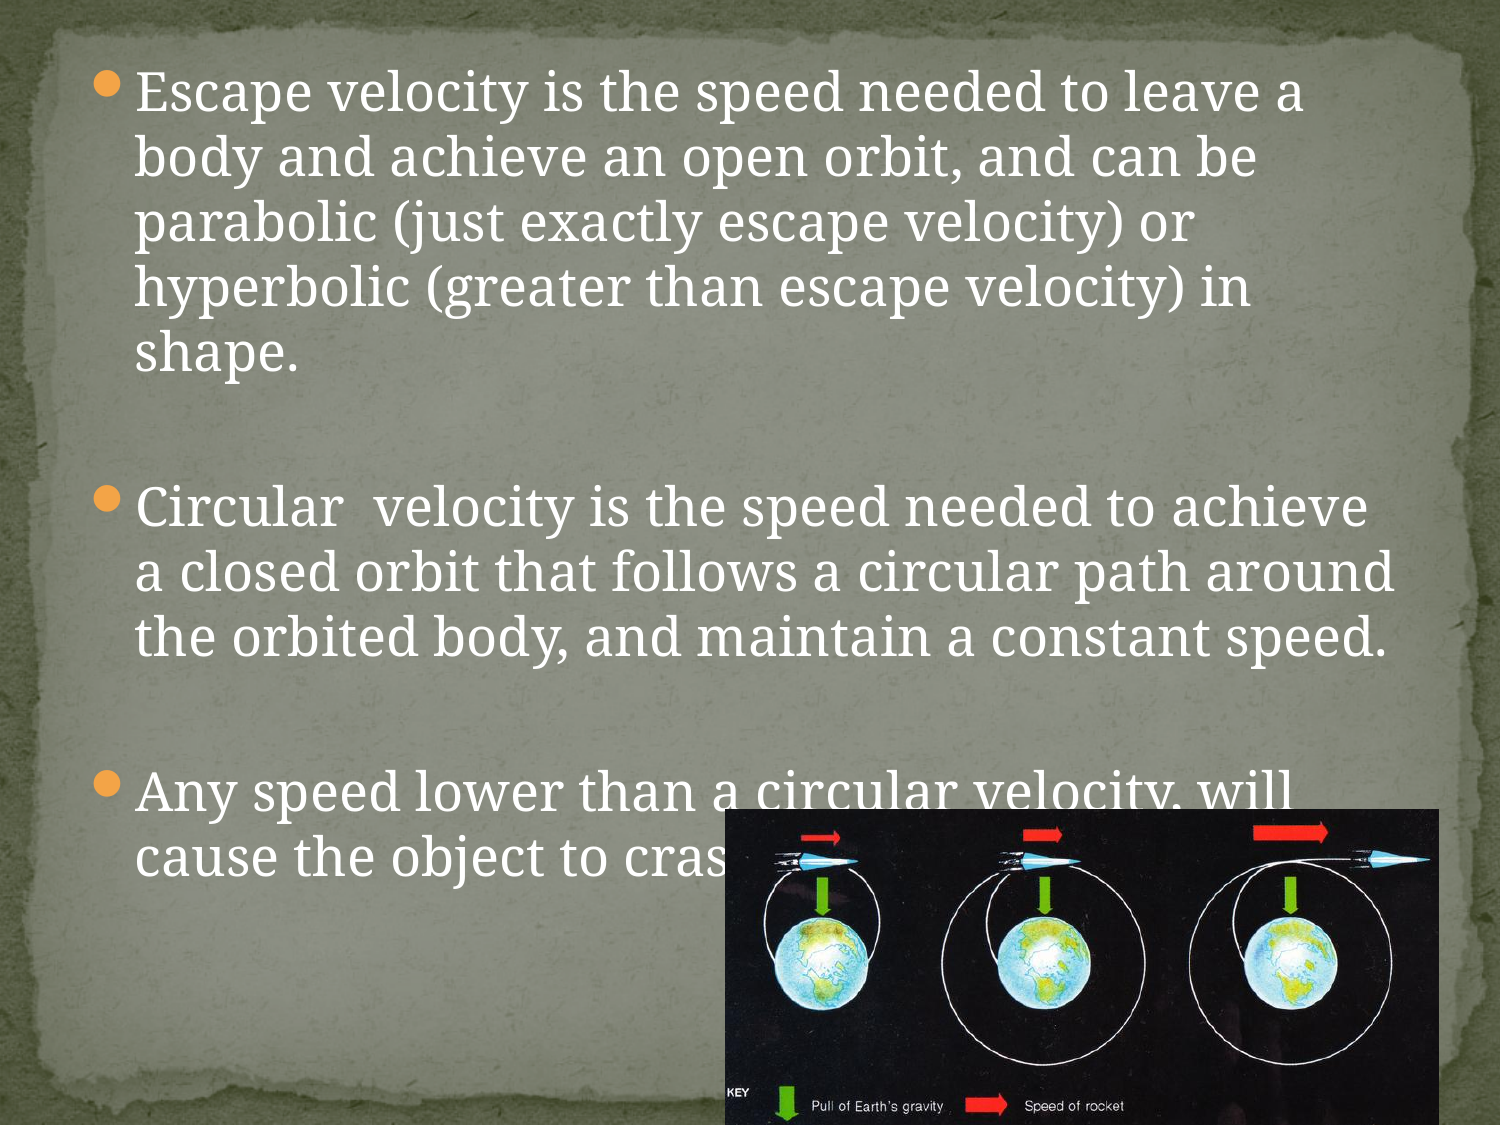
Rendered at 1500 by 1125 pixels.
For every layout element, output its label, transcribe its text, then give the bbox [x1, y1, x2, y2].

picture [725, 809, 1440, 1125]
list Escape velocity is the speed needed to leave a body and achieve an open orbit, and can be parabolic (just exactly escape velocity) or hyperbolic (greater than escape velocity) in shape. Circular velocity is the speed needed to achieve a closed orbit that follows a circular path around the orbited body, and maintain a constant speed. Any speed lower than a circular velocity, will cause the object to crash down. [75, 50, 1425, 1005]
